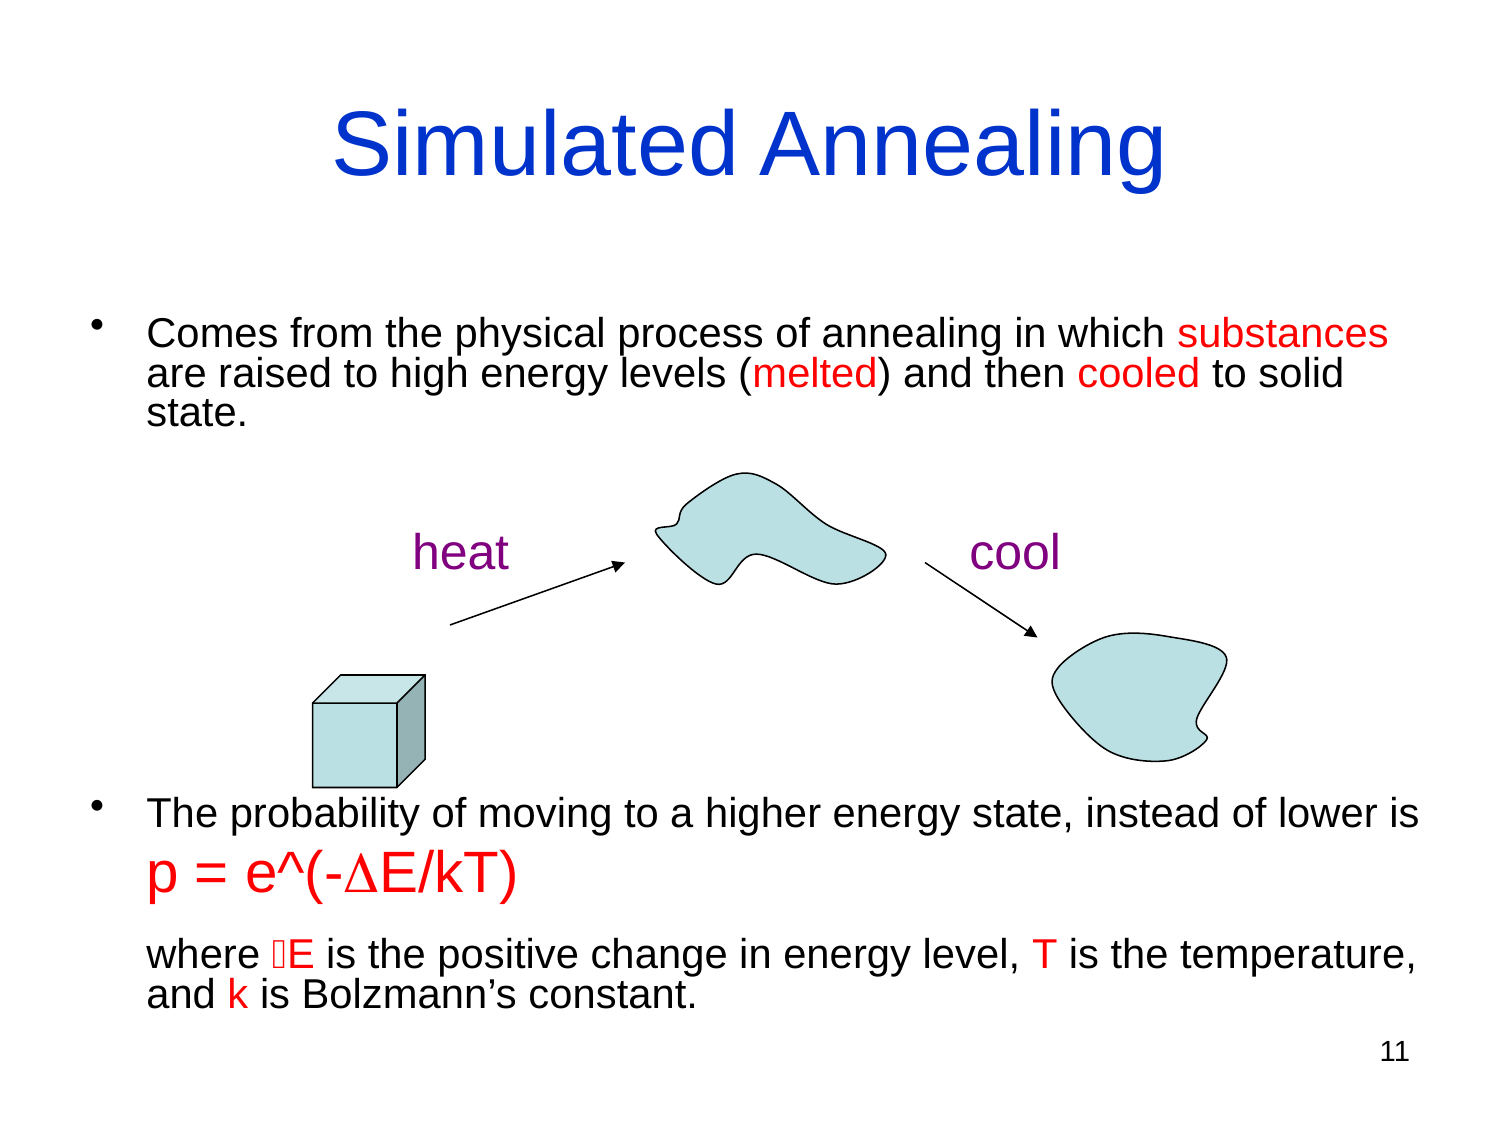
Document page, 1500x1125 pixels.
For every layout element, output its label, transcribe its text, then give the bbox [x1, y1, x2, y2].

text_box [680, 473, 811, 512]
list Comes from the physical process of annealing in which substances are raised to high energy levels (melted) and then cooled to solid state. The probability of moving to a higher energy state, instead of lower is p = e^(-E/kT) where E is the positive change in energy level, T is the temperature, and k is Bolzmann’s constant. [75, 307, 1463, 1038]
title Simulated Annealing [75, 45, 1425, 233]
slide_number 11 [1074, 1038, 1426, 1103]
text_box [1052, 633, 1227, 762]
text_box heat cool [397, 512, 1078, 588]
text_box [963, 588, 1038, 638]
text_box [312, 675, 426, 788]
